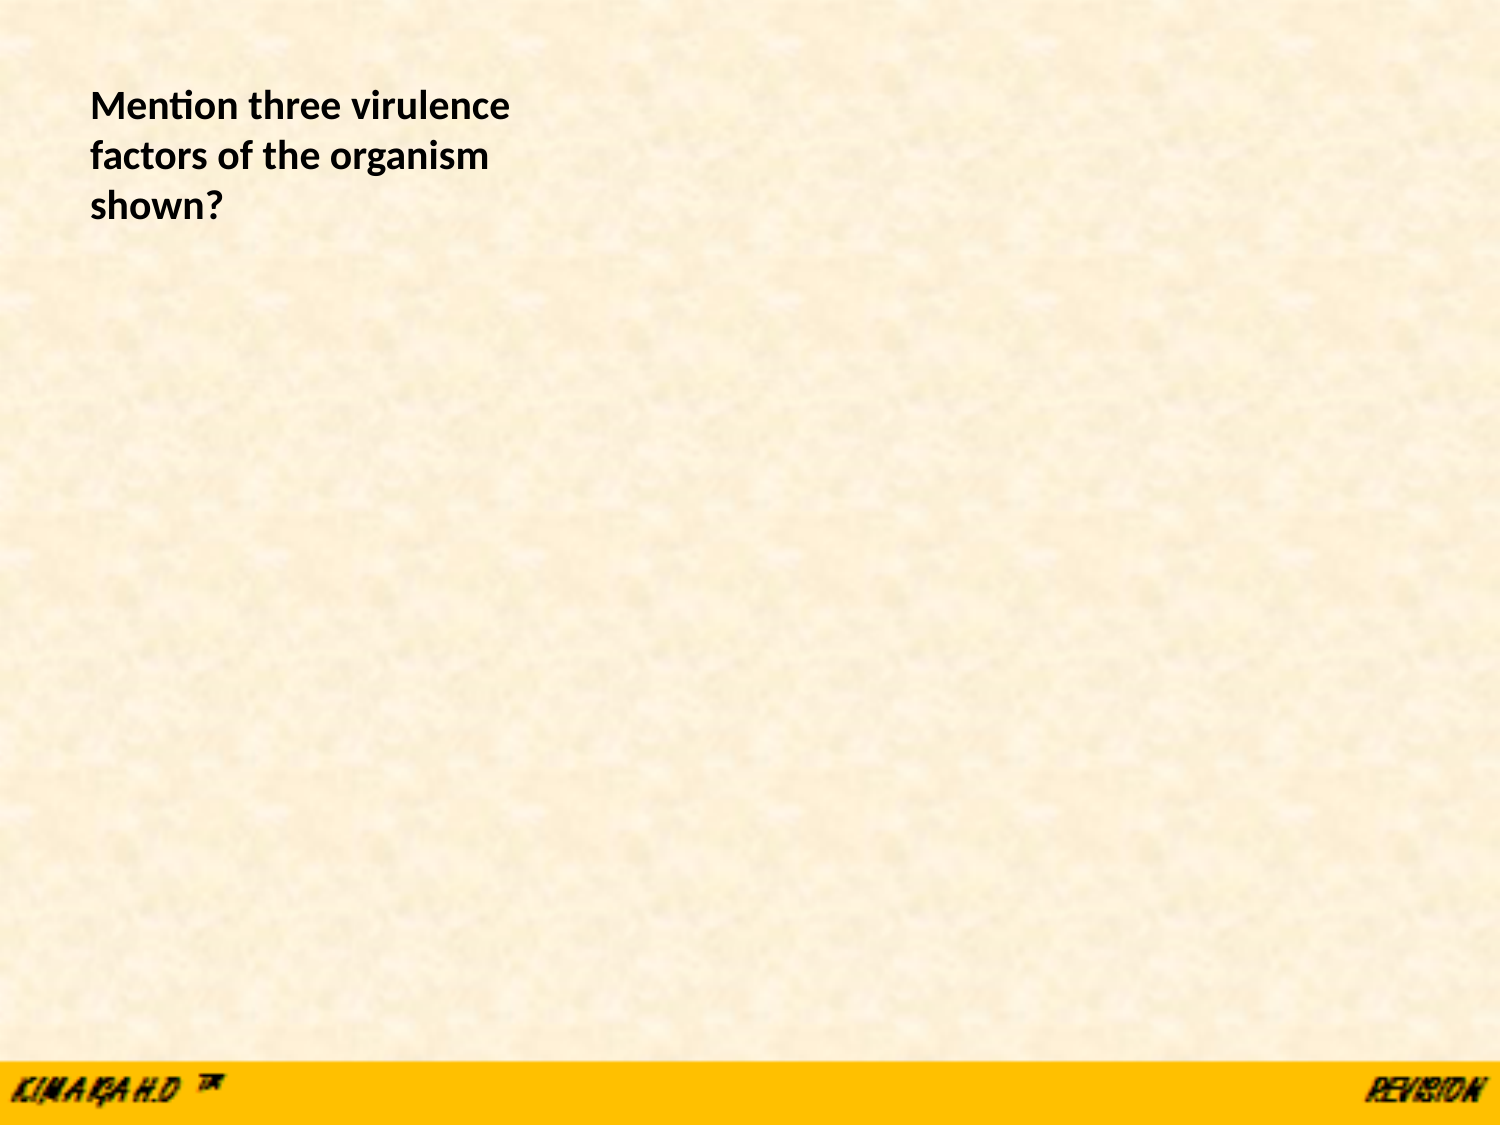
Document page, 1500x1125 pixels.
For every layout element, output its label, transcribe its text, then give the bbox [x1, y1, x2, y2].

picture [0, 0, 1500, 1125]
title Mention three virulence factors of the organism shown? [75, 44, 569, 236]
